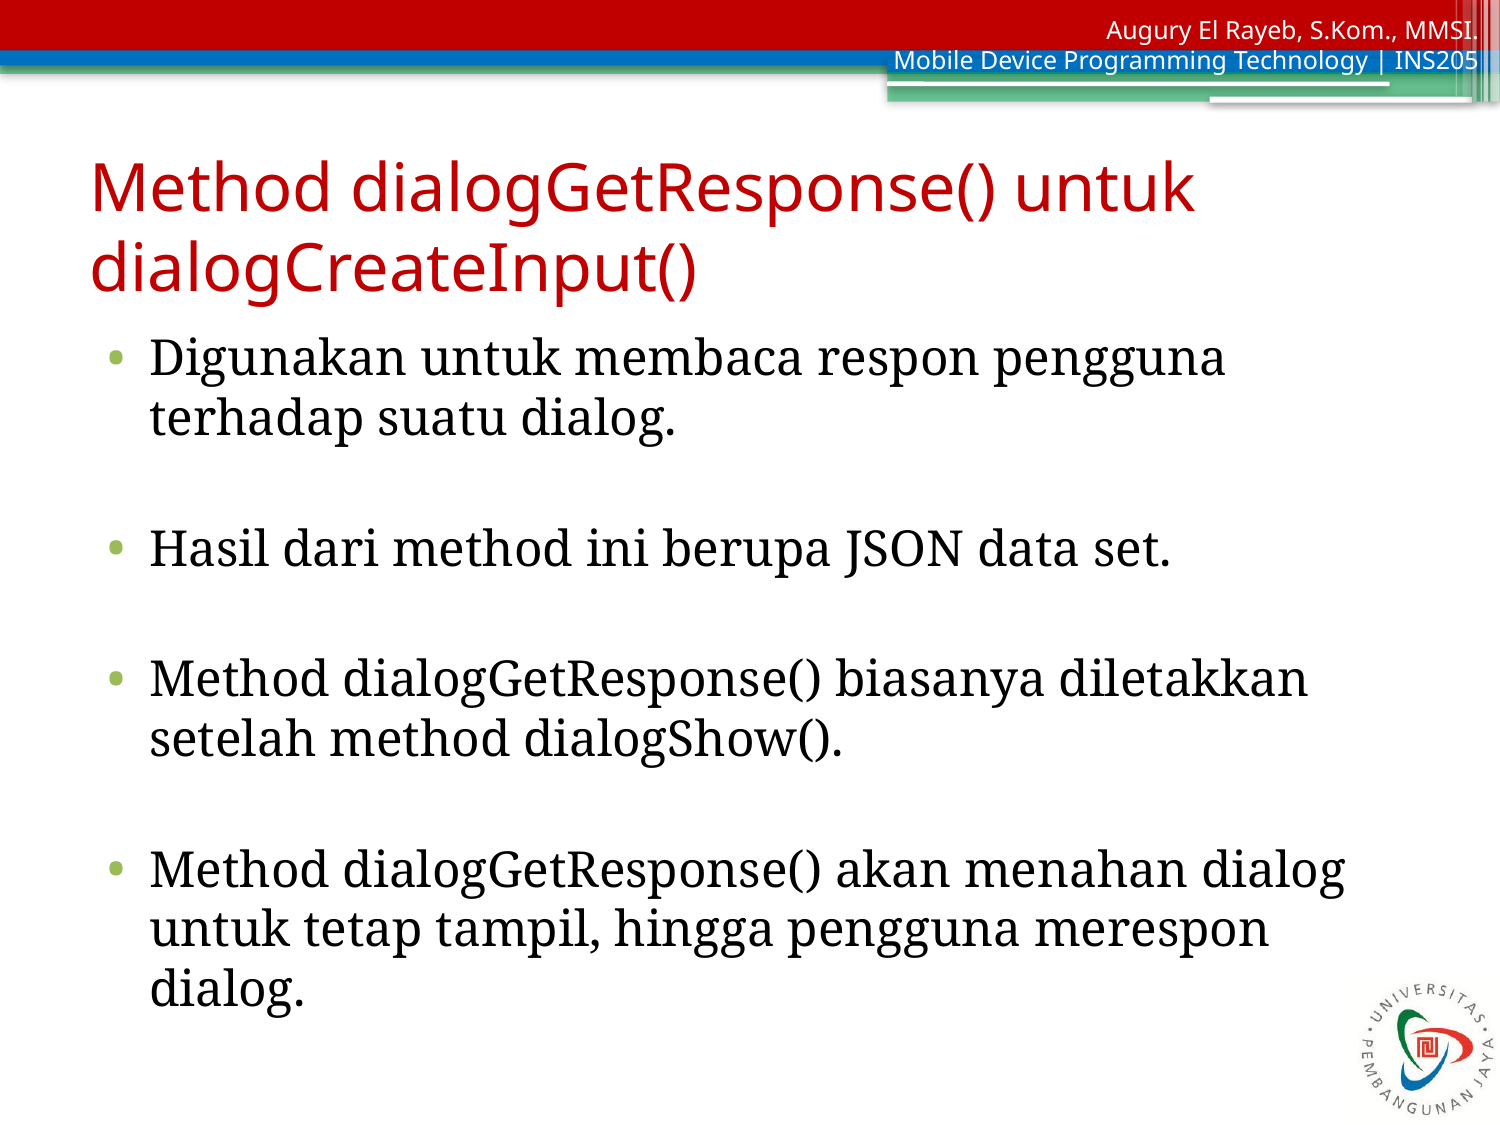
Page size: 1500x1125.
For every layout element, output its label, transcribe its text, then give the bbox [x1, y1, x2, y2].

list Digunakan untuk membaca respon pengguna terhadap suatu dialog. Hasil dari method ini berupa JSON data set. Method dialogGetResponse() biasanya diletakkan setelah method dialogShow(). Method dialogGetResponse() akan menahan dialog untuk tetap tampil, hingga pengguna merespon dialog. [75, 318, 1425, 1029]
title Method dialogGetResponse() untuk dialogCreateInput() [75, 137, 1425, 313]
picture [1352, 975, 1500, 1125]
